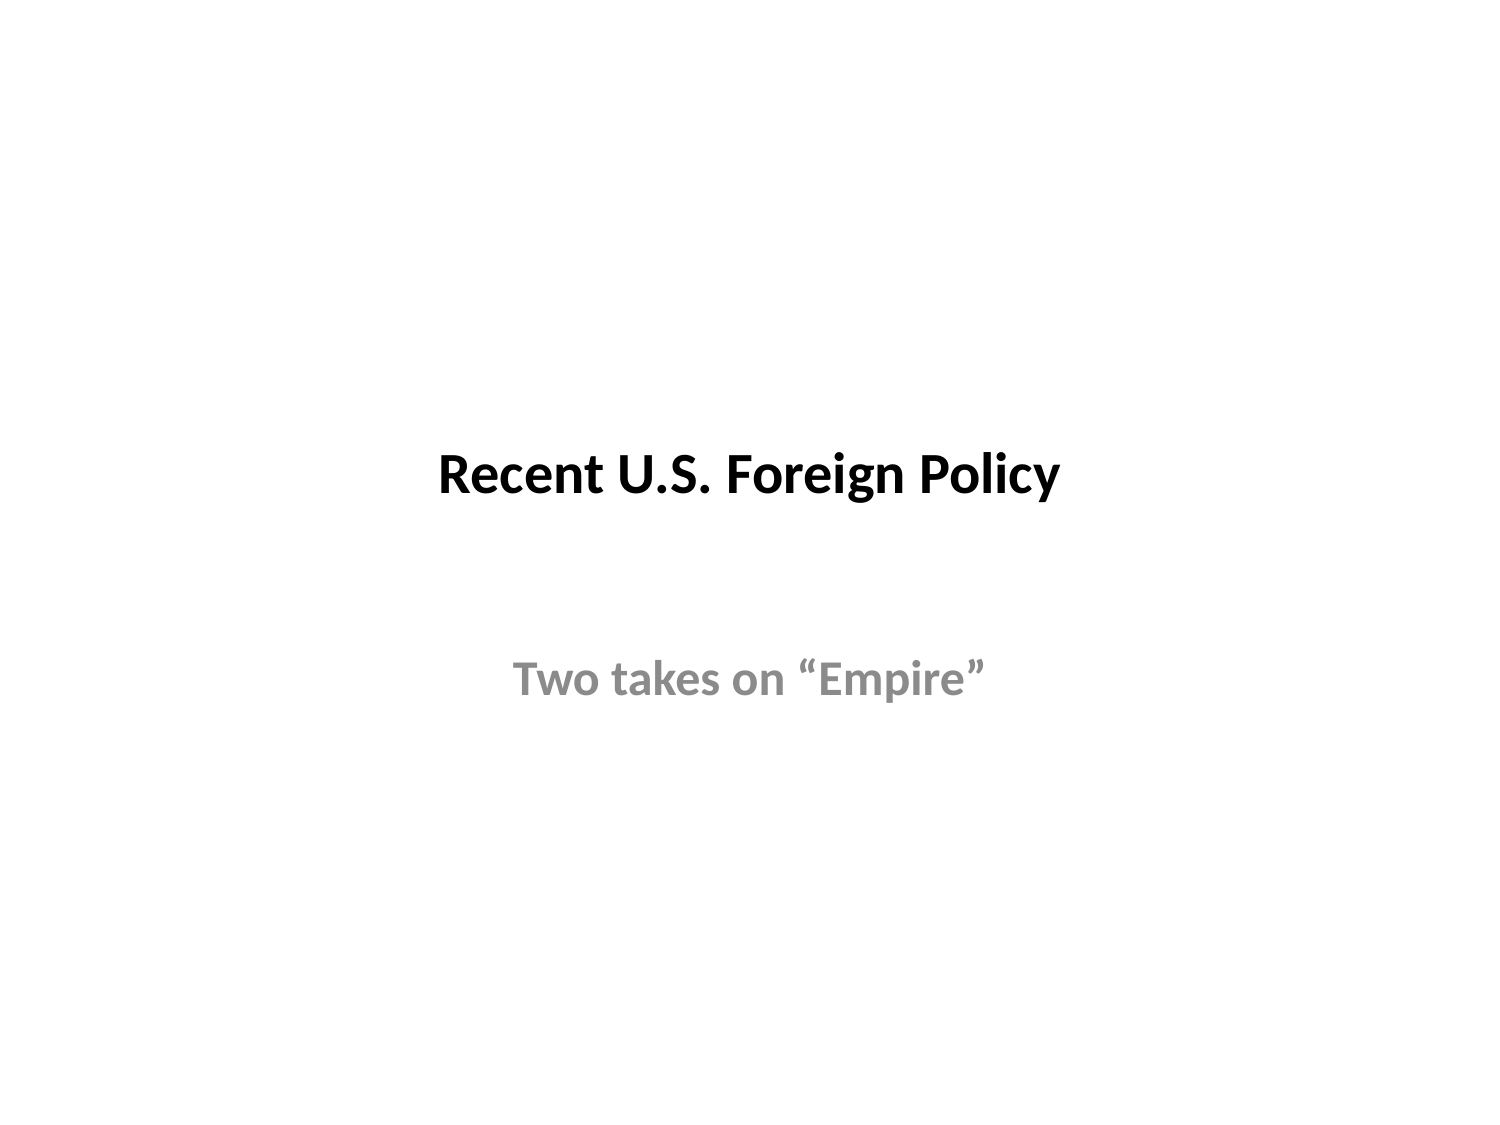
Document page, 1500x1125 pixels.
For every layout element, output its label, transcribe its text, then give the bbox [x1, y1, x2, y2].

title Recent U.S. Foreign Policy [112, 349, 1388, 591]
subtitle Two takes on “Empire” [225, 637, 1275, 925]
